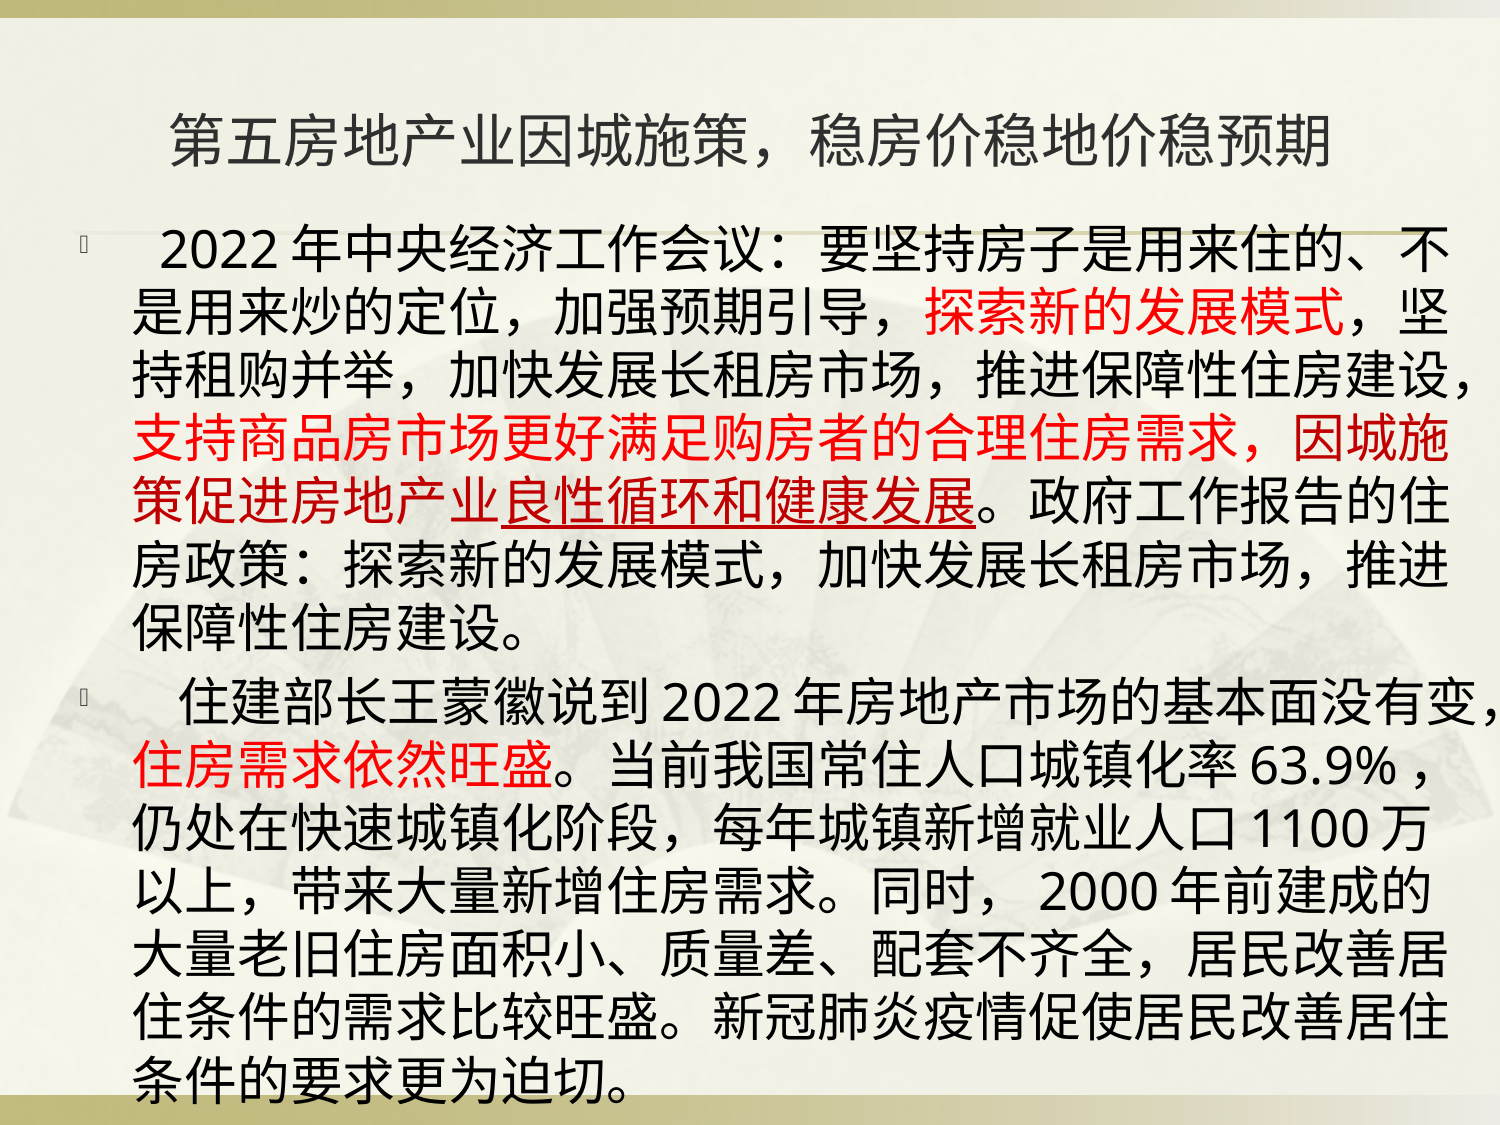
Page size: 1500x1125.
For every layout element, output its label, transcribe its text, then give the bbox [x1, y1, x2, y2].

title 第五房地产业因城施策，稳房价稳地价稳预期 [75, 45, 1425, 208]
list 2022年中央经济工作会议：要坚持房子是用来住的、不是用来炒的定位，加强预期引导，探索新的发展模式，坚持租购并举，加快发展长租房市场，推进保障性住房建设，支持商品房市场更好满足购房者的合理住房需求，因城施策促进房地产业良性循环和健康发展。政府工作报告的住房政策：探索新的发展模式，加快发展长租房市场，推进保障性住房建设。 住建部长王蒙徽说到2022年房地产市场的基本面没有变，住房需求依然旺盛。当前我国常住人口城镇化率63.9%，仍处在快速城镇化阶段，每年城镇新增就业人口1100万以上，带来大量新增住房需求。同时，2000年前建成的大量老旧住房面积小、质量差、配套不齐全，居民改善居住条件的需求比较旺盛。新冠肺炎疫情促使居民改善居住条件的要求更为迫切。 [64, 208, 1500, 1125]
